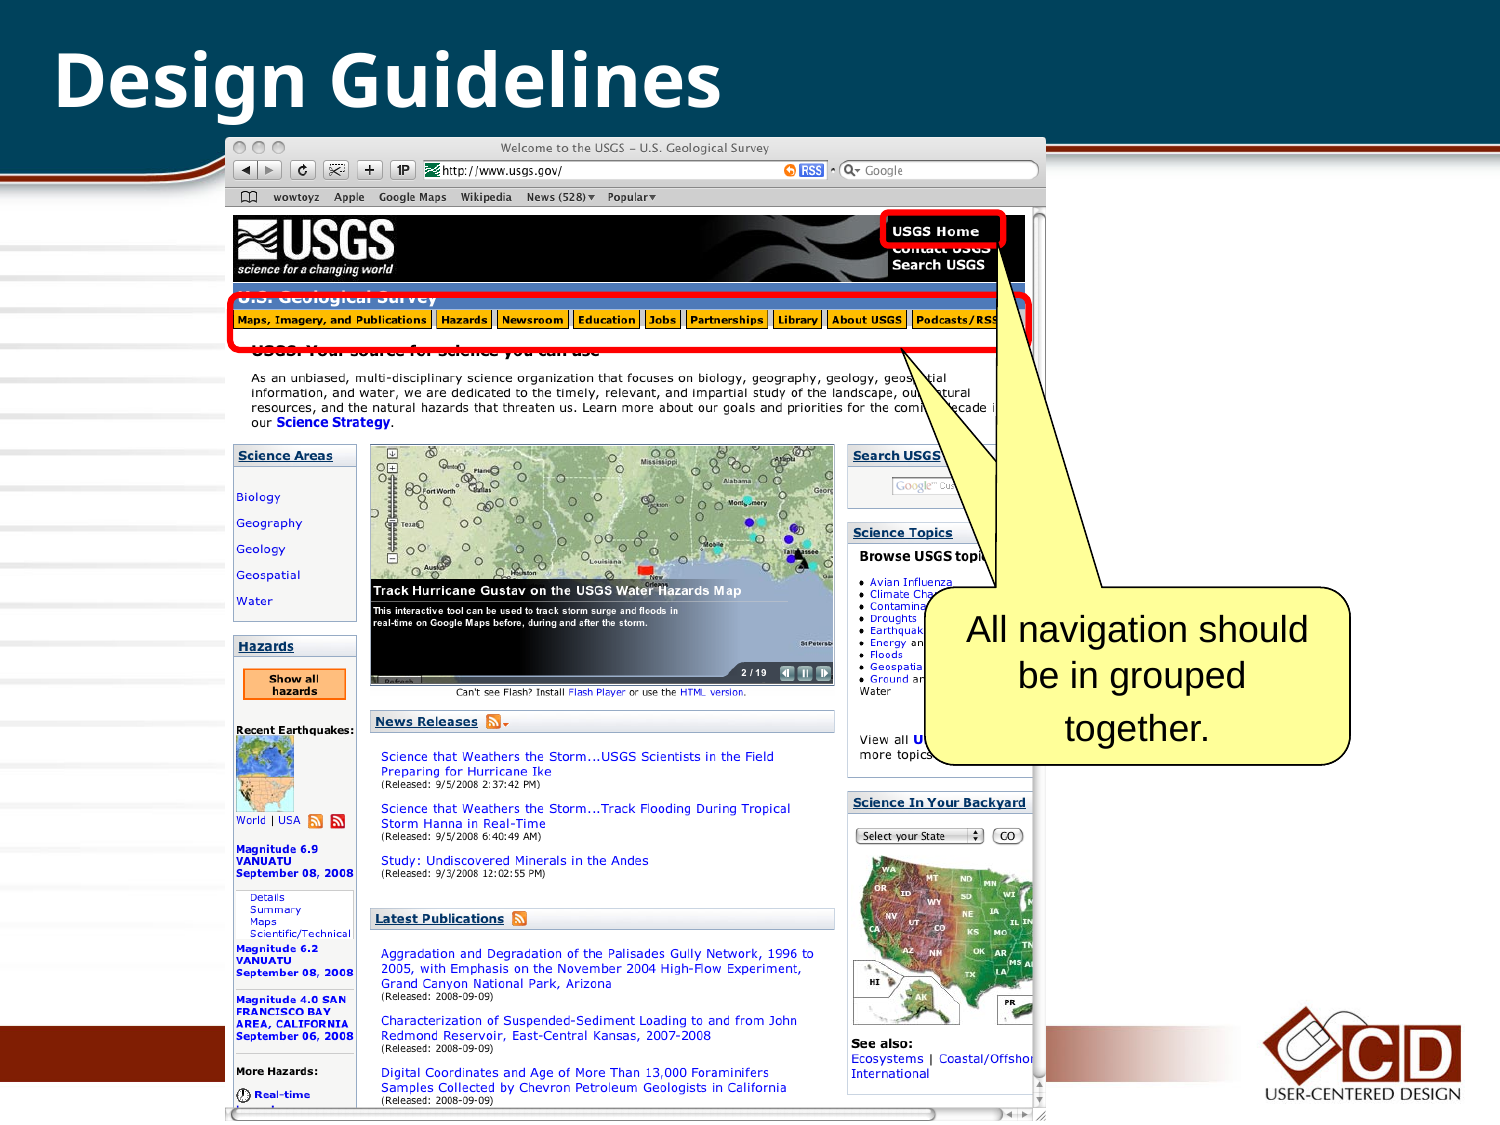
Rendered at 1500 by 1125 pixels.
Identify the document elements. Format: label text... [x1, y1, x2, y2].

title Design Guidelines [37, 24, 1476, 213]
picture [0, 138, 1500, 1125]
text_box All navigation should be in grouped together. [1049, 412, 1351, 765]
